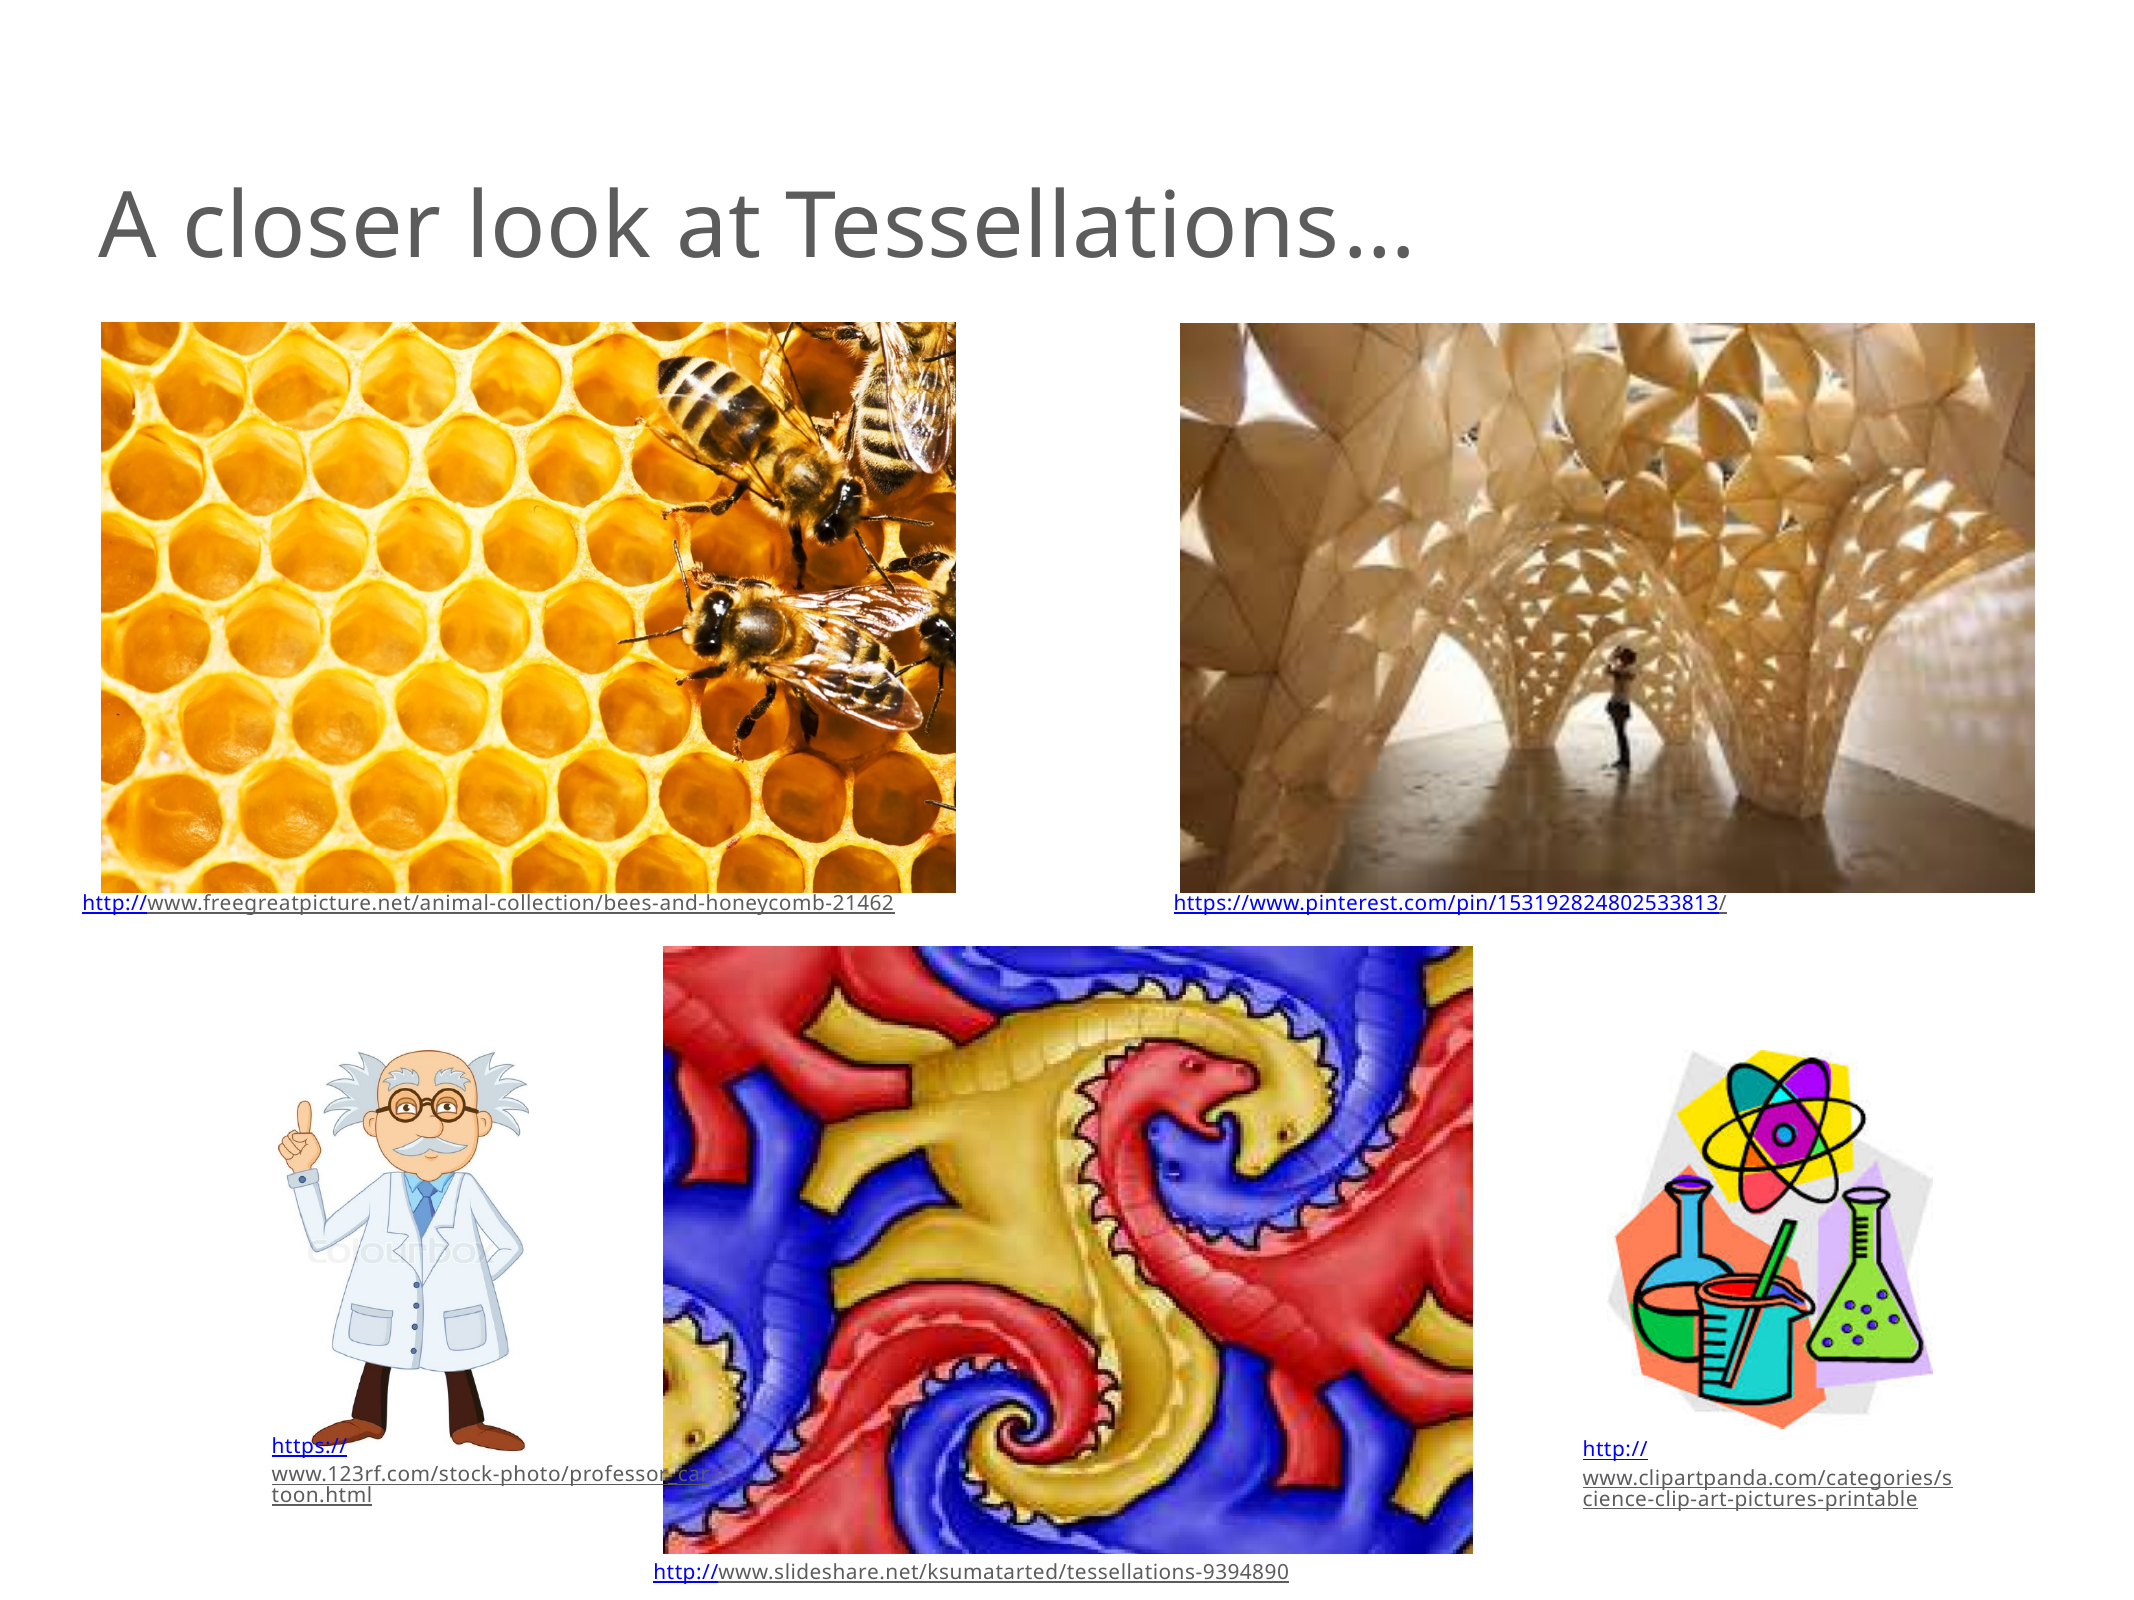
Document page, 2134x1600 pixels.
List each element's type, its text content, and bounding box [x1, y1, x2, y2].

text_box https://www.123rf.com/stock-photo/professor_cartoon.html [263, 1424, 662, 1523]
text_box A closer look at Tessellations… [90, 157, 2134, 285]
text_box https://www.pinterest.com/pin/153192824802533813/ [1165, 881, 1741, 926]
picture [100, 322, 956, 893]
text_box http://www.freegreatpicture.net/animal-collection/bees-and-honeycomb-21462 [73, 881, 909, 926]
picture [1179, 323, 2035, 893]
picture [1607, 1050, 1933, 1429]
text_box http://www.slideshare.net/ksumatarted/tessellations-9394890 [645, 1550, 1304, 1596]
picture [278, 1050, 529, 1451]
text_box http://www.clipartpanda.com/categories/science-clip-art-pictures-printable [1574, 1427, 1966, 1526]
picture [662, 946, 1473, 1555]
